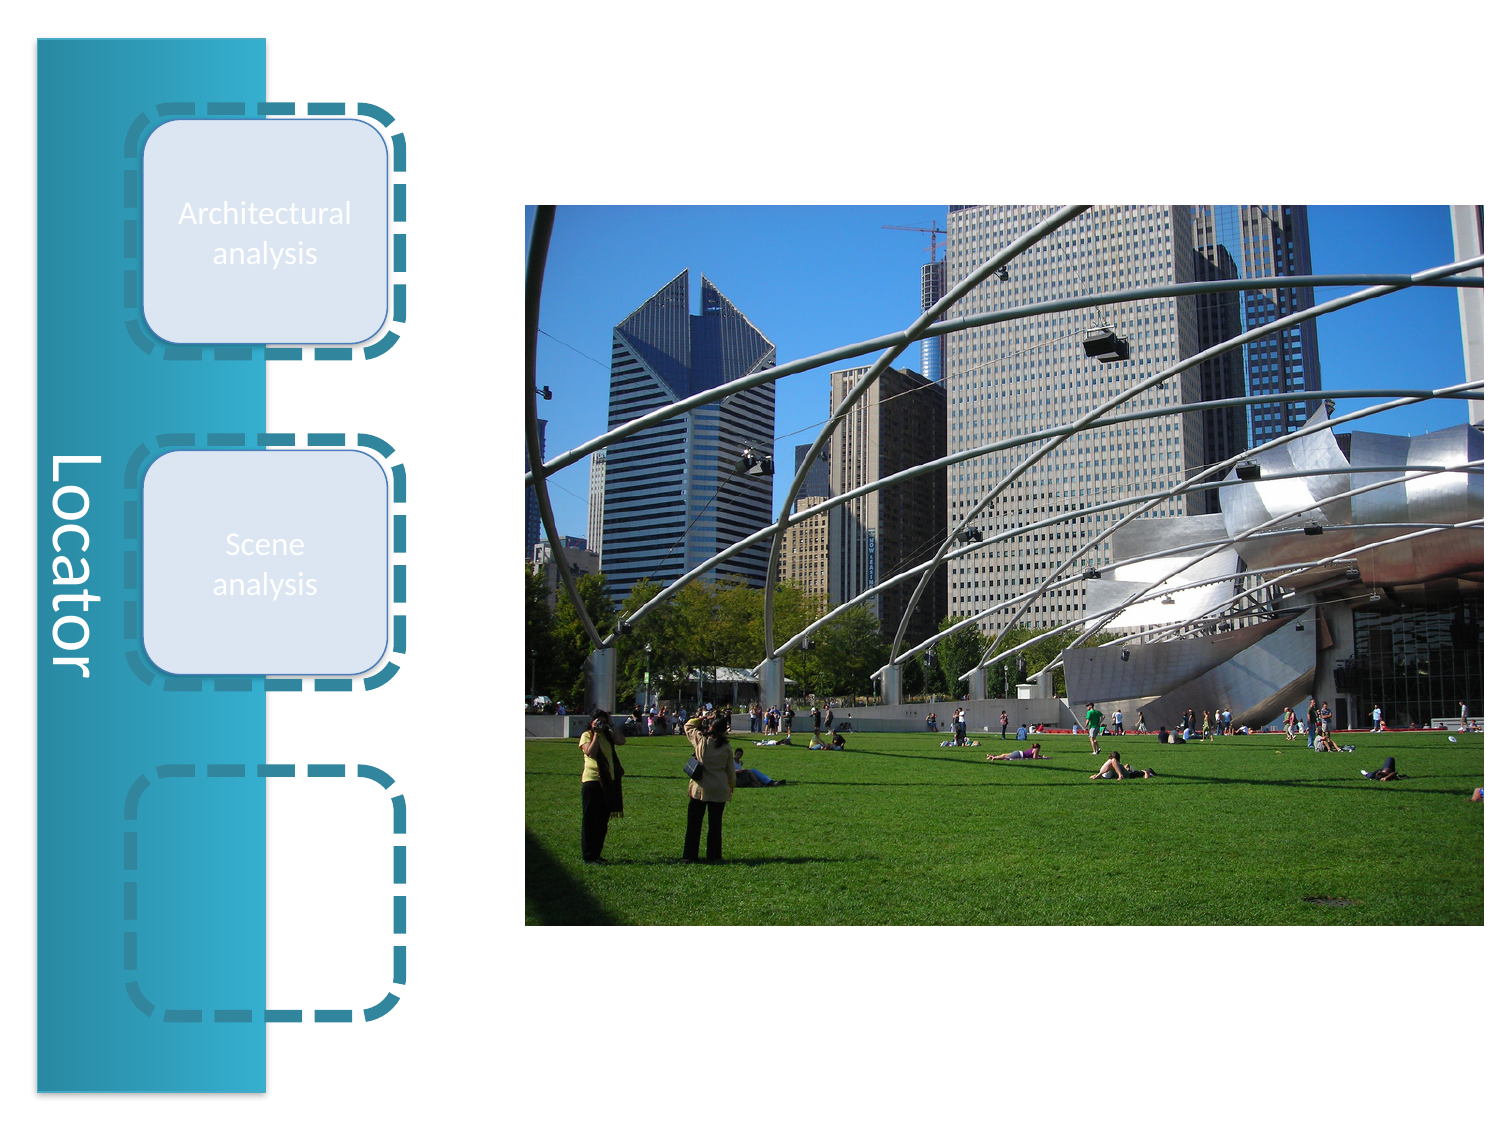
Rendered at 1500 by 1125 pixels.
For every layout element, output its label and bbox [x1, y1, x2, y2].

picture [524, 205, 1485, 926]
text_box [37, 38, 401, 1093]
